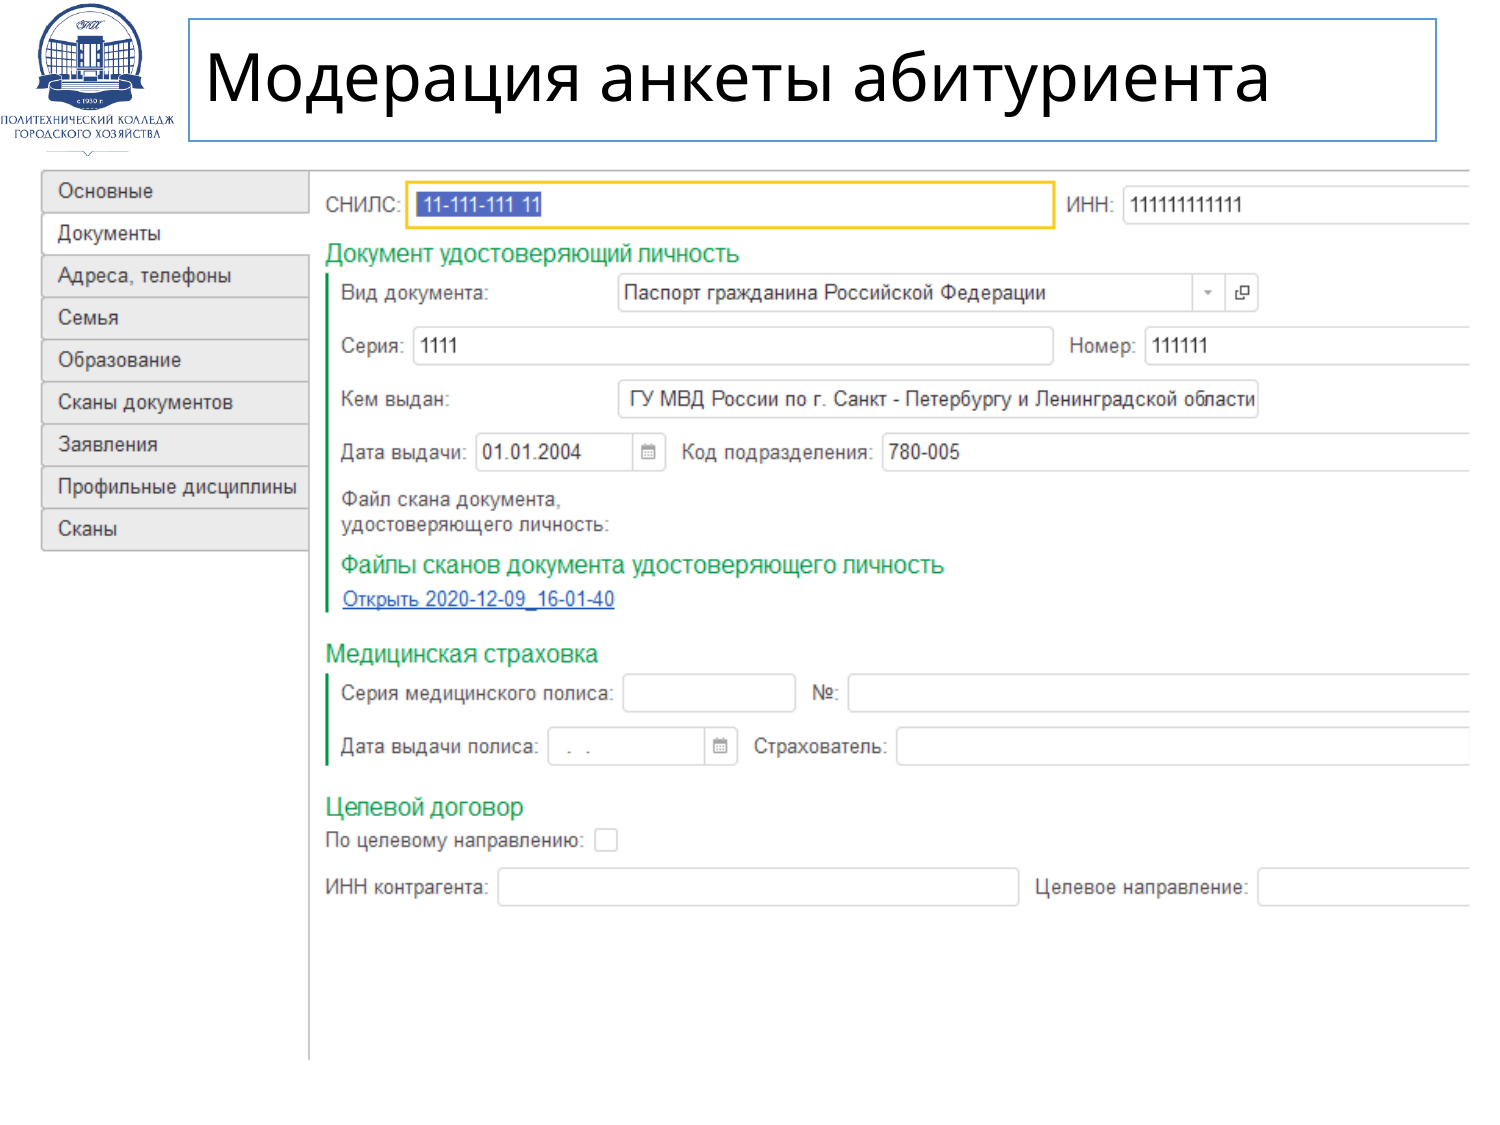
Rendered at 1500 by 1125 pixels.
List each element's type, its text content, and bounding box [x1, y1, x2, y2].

picture [0, 0, 1470, 1060]
title Модерация анкеты абитуриента [188, 18, 1437, 142]
